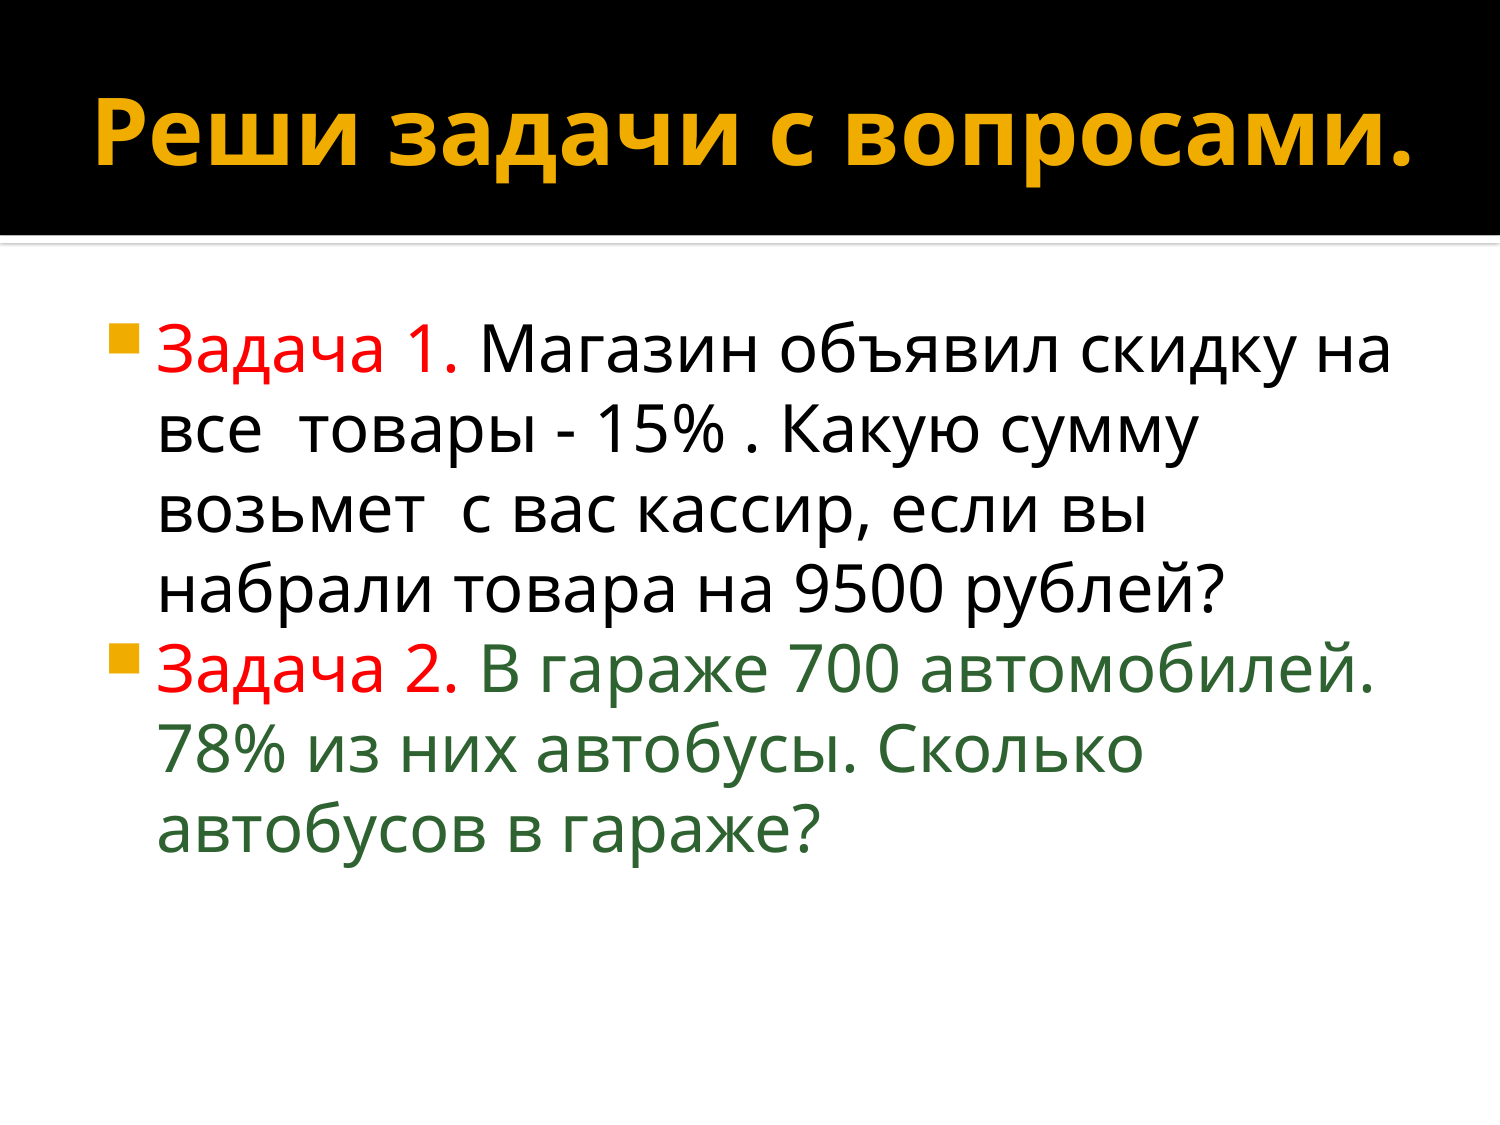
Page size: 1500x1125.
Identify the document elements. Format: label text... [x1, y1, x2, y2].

list Задача 1. Магазин объявил скидку на все товары - 15% . Какую сумму возьмет с вас кассир, если вы набрали товара на 9500 рублей? Задача 2. В гараже 700 автомобилей. 78% из них автобусы. Сколько автобусов в гараже? [75, 291, 1425, 1050]
title Реши задачи с вопросами. [75, 25, 1425, 231]
